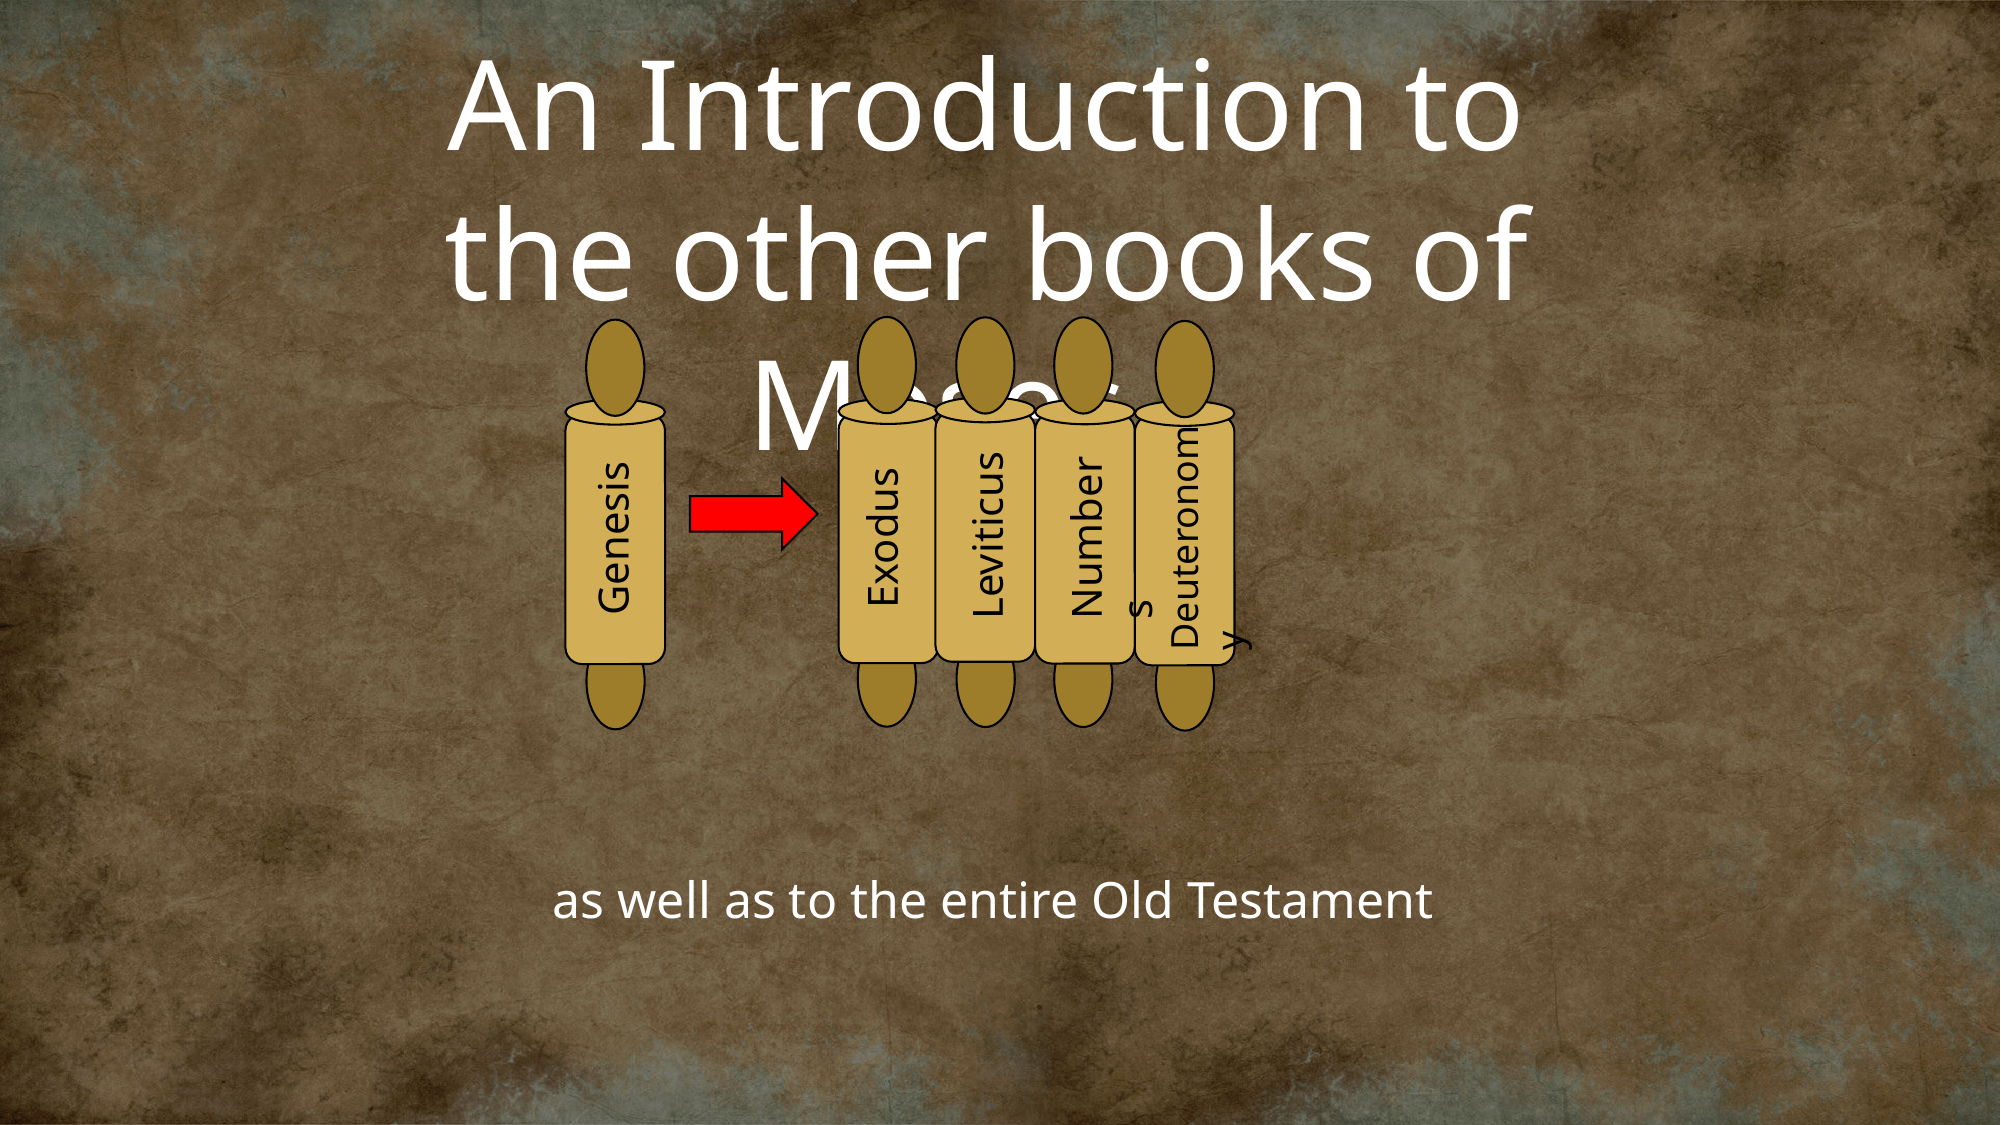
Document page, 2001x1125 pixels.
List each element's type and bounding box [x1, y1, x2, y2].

text_box [935, 317, 1135, 727]
text_box [838, 316, 939, 727]
text_box [1134, 320, 1235, 731]
text_box [565, 319, 666, 730]
picture [0, 0, 2000, 1125]
